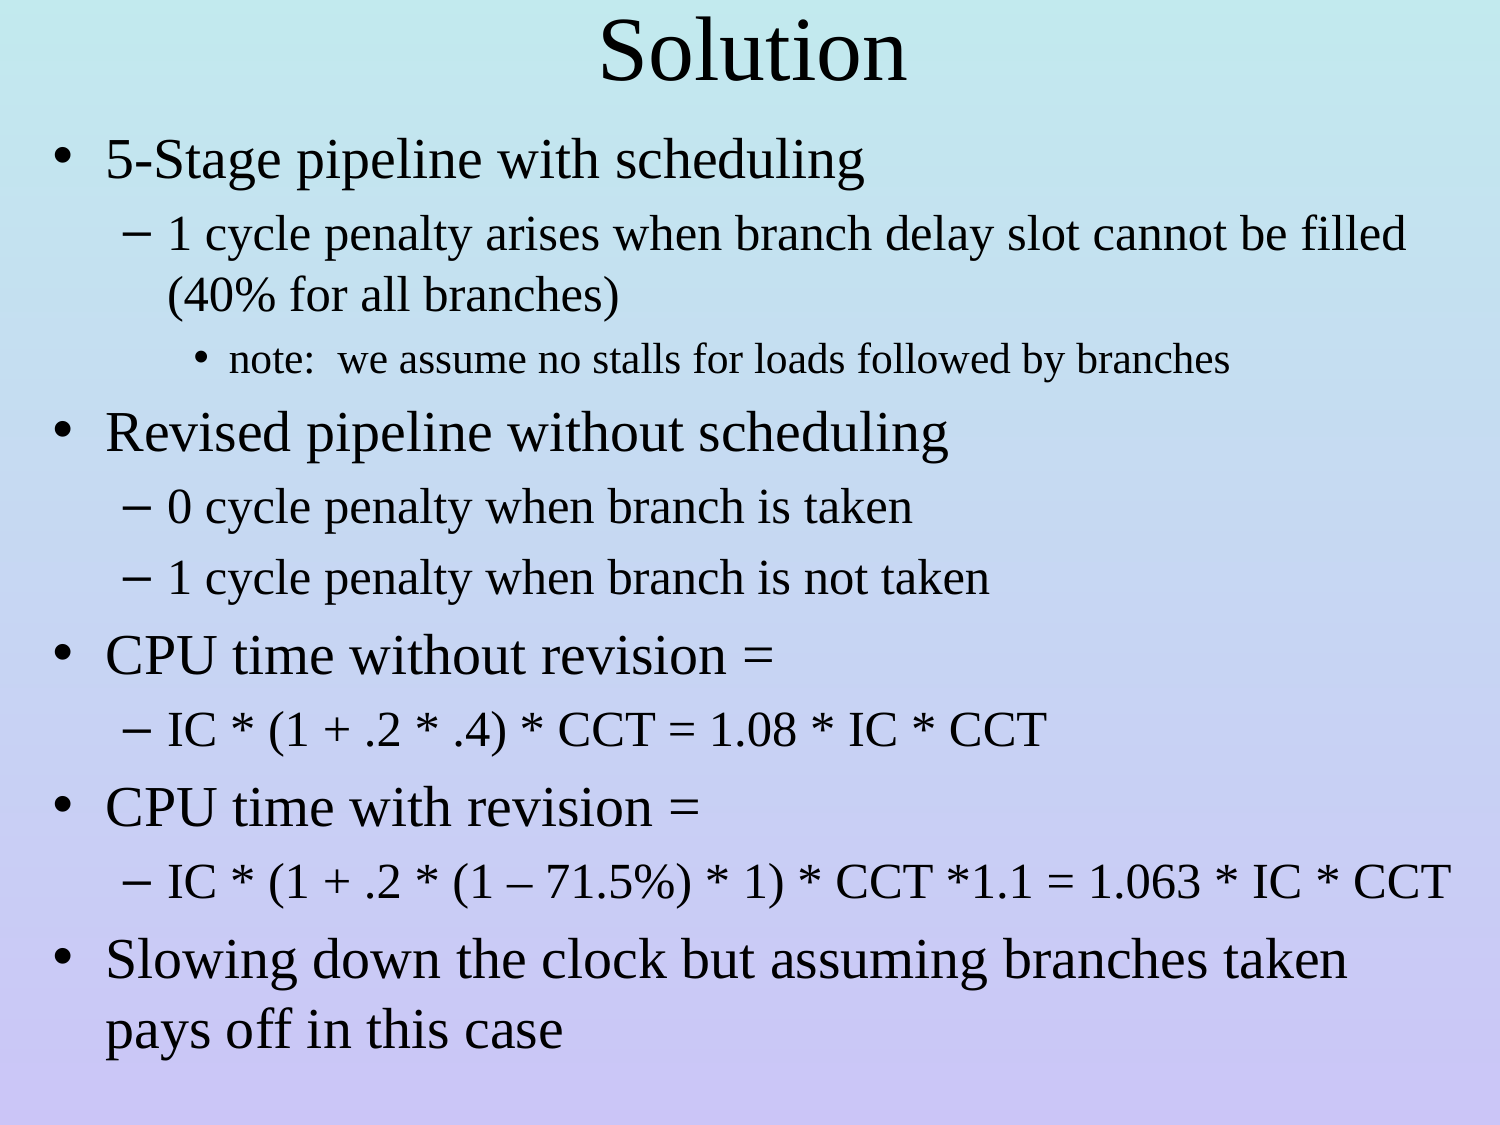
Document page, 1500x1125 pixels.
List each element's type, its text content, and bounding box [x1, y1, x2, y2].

list 5-Stage pipeline with scheduling 1 cycle penalty arises when branch delay slot cannot be filled (40% for all branches) note: we assume no stalls for loads followed by branches Revised pipeline without scheduling 0 cycle penalty when branch is taken 1 cycle penalty when branch is not taken CPU time without revision = IC * (1 + .2 * .4) * CCT = 1.08 * IC * CCT CPU time with revision = IC * (1 + .2 * (1 – 71.5%) * 1) * CCT *1.1 = 1.063 * IC * CCT Slowing down the clock but assuming branches taken pays off in this case [37, 112, 1475, 1125]
title Solution [78, 0, 1429, 112]
